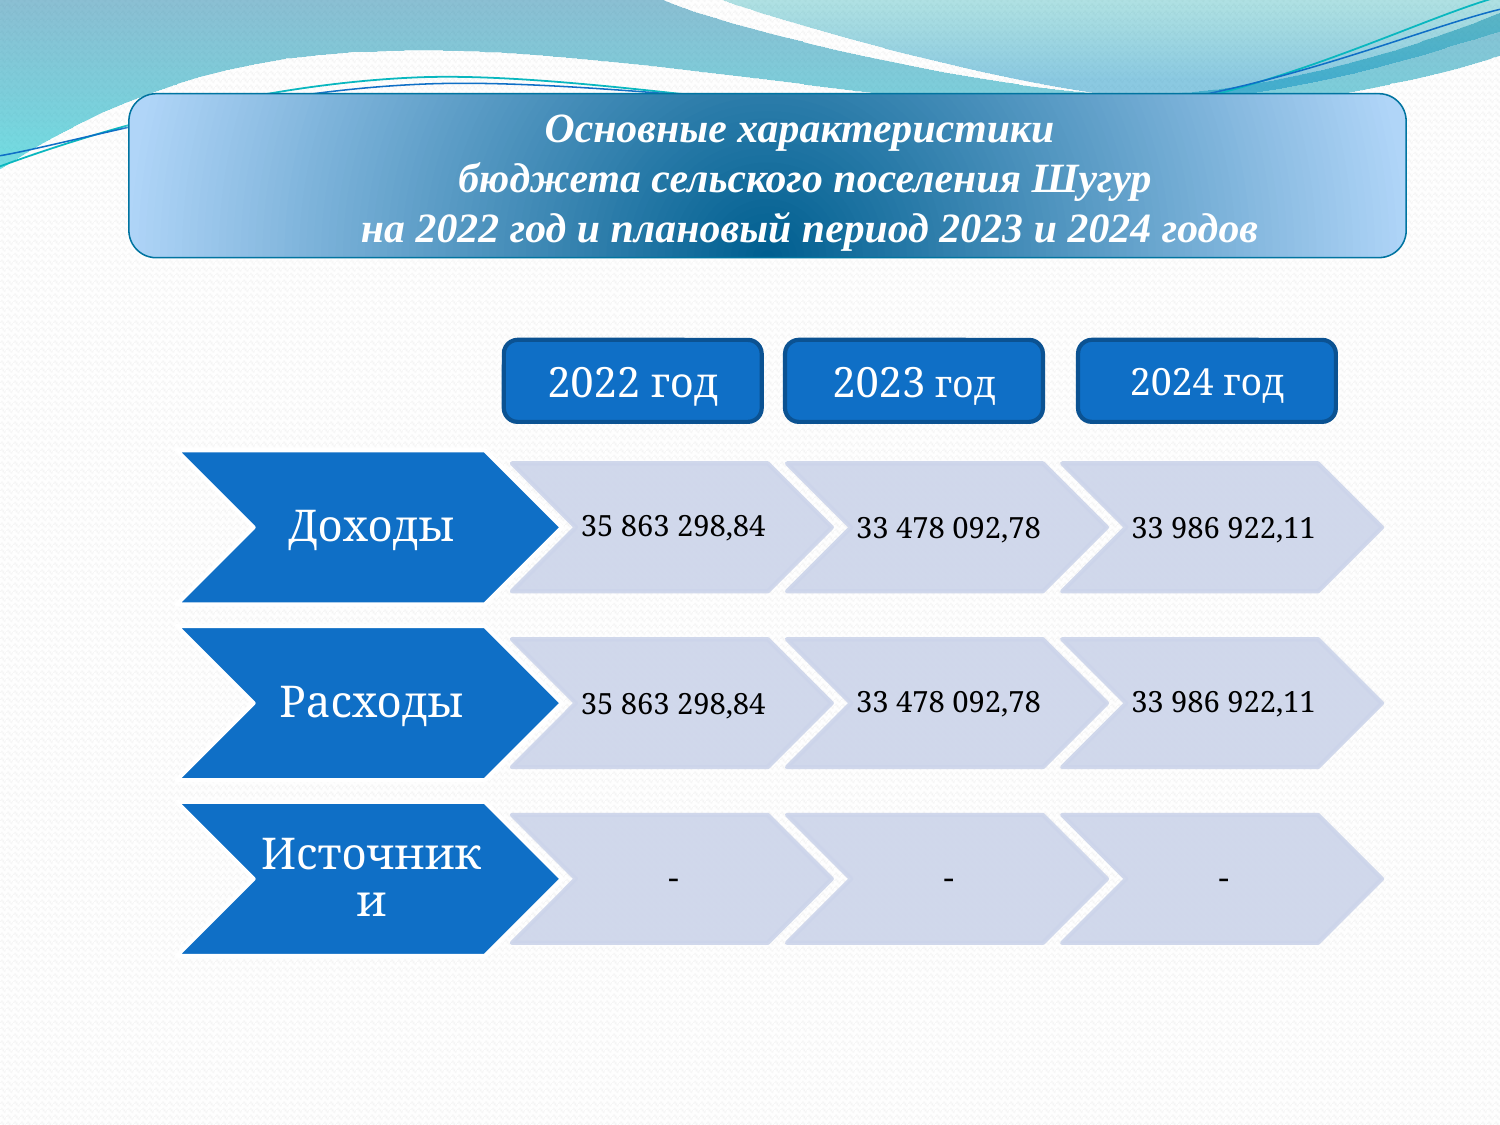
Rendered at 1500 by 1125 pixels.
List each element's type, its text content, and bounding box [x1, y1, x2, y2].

text_box Основные характеристики бюджета сельского поселения Шугур на 2022 год и плановый период 2023 и 2024 годов [128, 92, 1407, 259]
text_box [175, 339, 1383, 1067]
